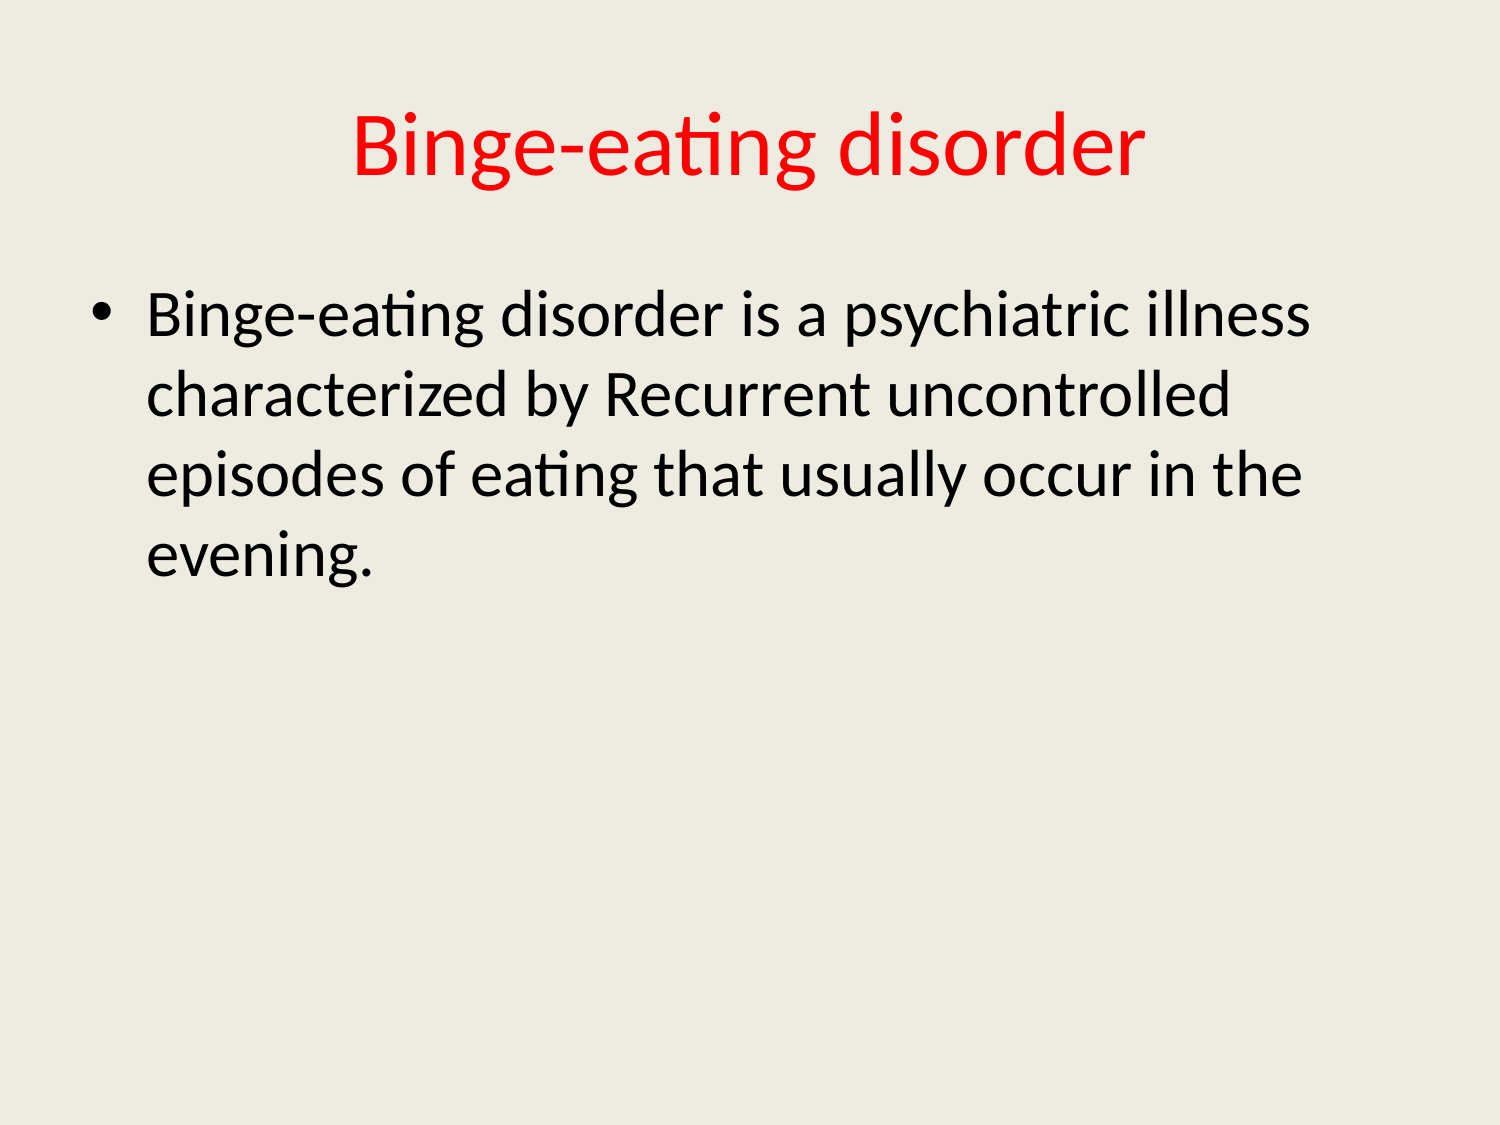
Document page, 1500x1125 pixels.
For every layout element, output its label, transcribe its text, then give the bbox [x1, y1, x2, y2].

title Binge-eating disorder [75, 45, 1425, 233]
list Binge-eating disorder is a psychiatric illness characterized by Recurrent uncontrolled episodes of eating that usually occur in the evening. [75, 262, 1425, 1005]
